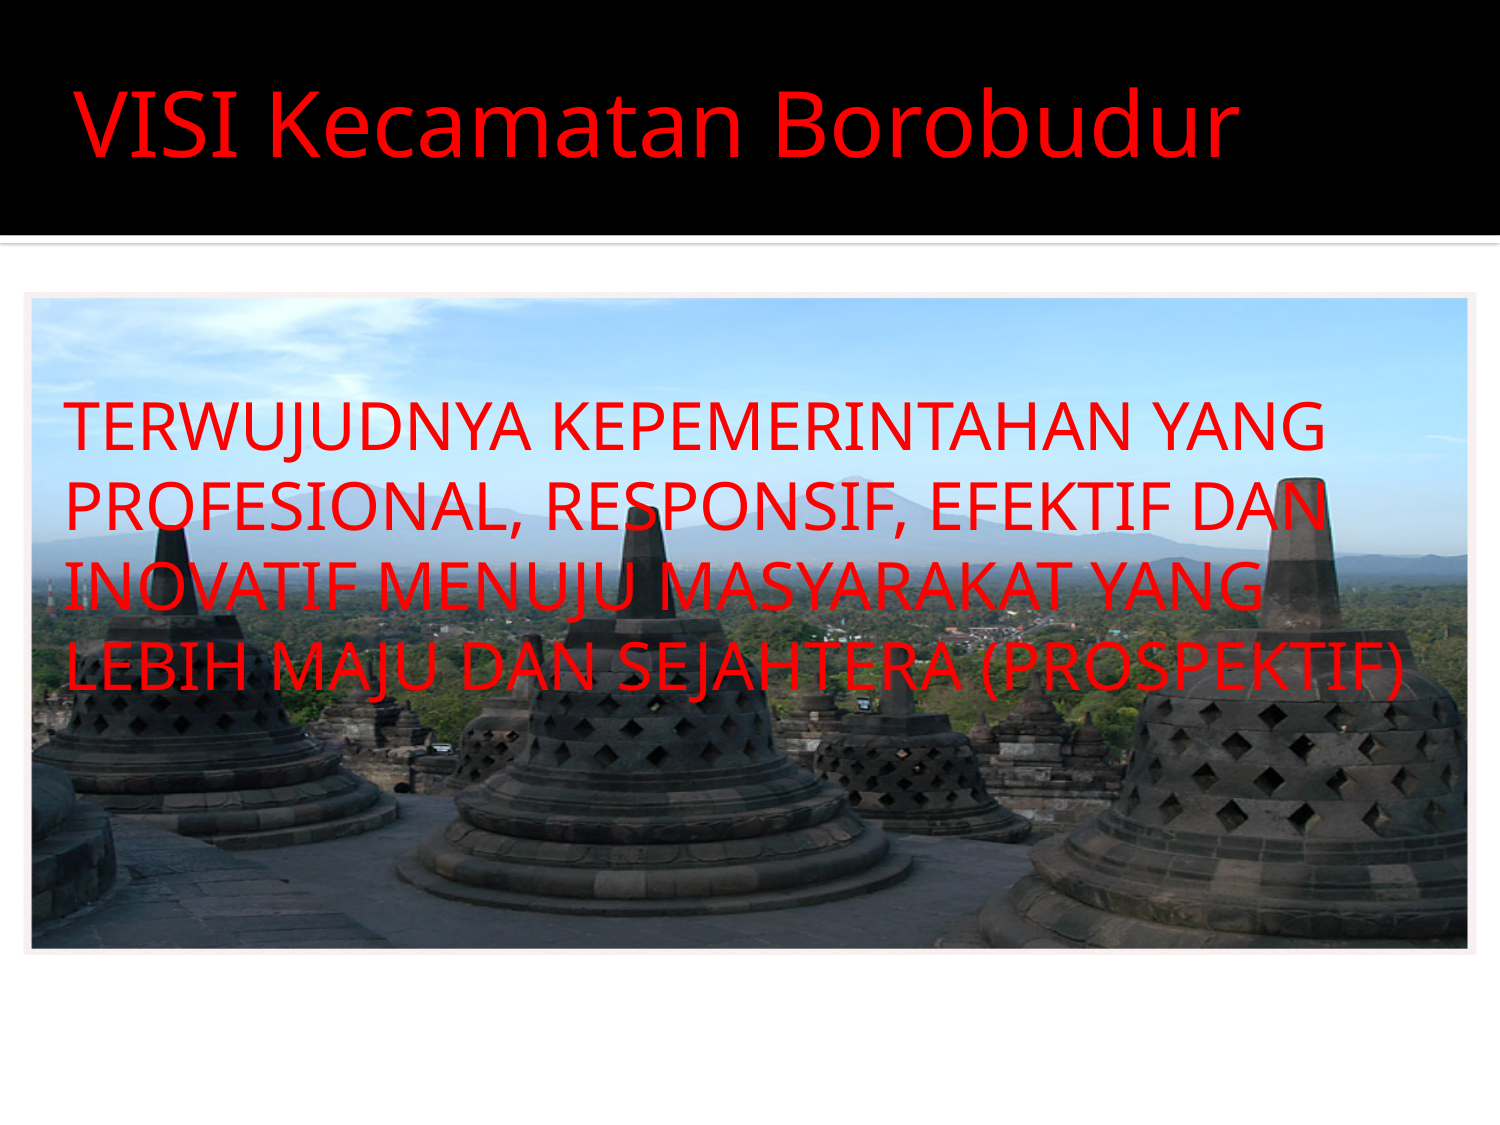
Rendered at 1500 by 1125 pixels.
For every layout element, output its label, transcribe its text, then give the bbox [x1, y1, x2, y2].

text_box VISI Kecamatan Borobudur [58, 58, 1313, 184]
list TERWUJUDNYA KEPEMERINTAHAN YANG PROFESIONAL, RESPONSIF, EFEKTIF DAN INOVATIF MENUJU MASYARAKAT YANG LEBIH MAJU DAN SEJAHTERA (PROSPEKTIF) [23, 292, 1477, 955]
